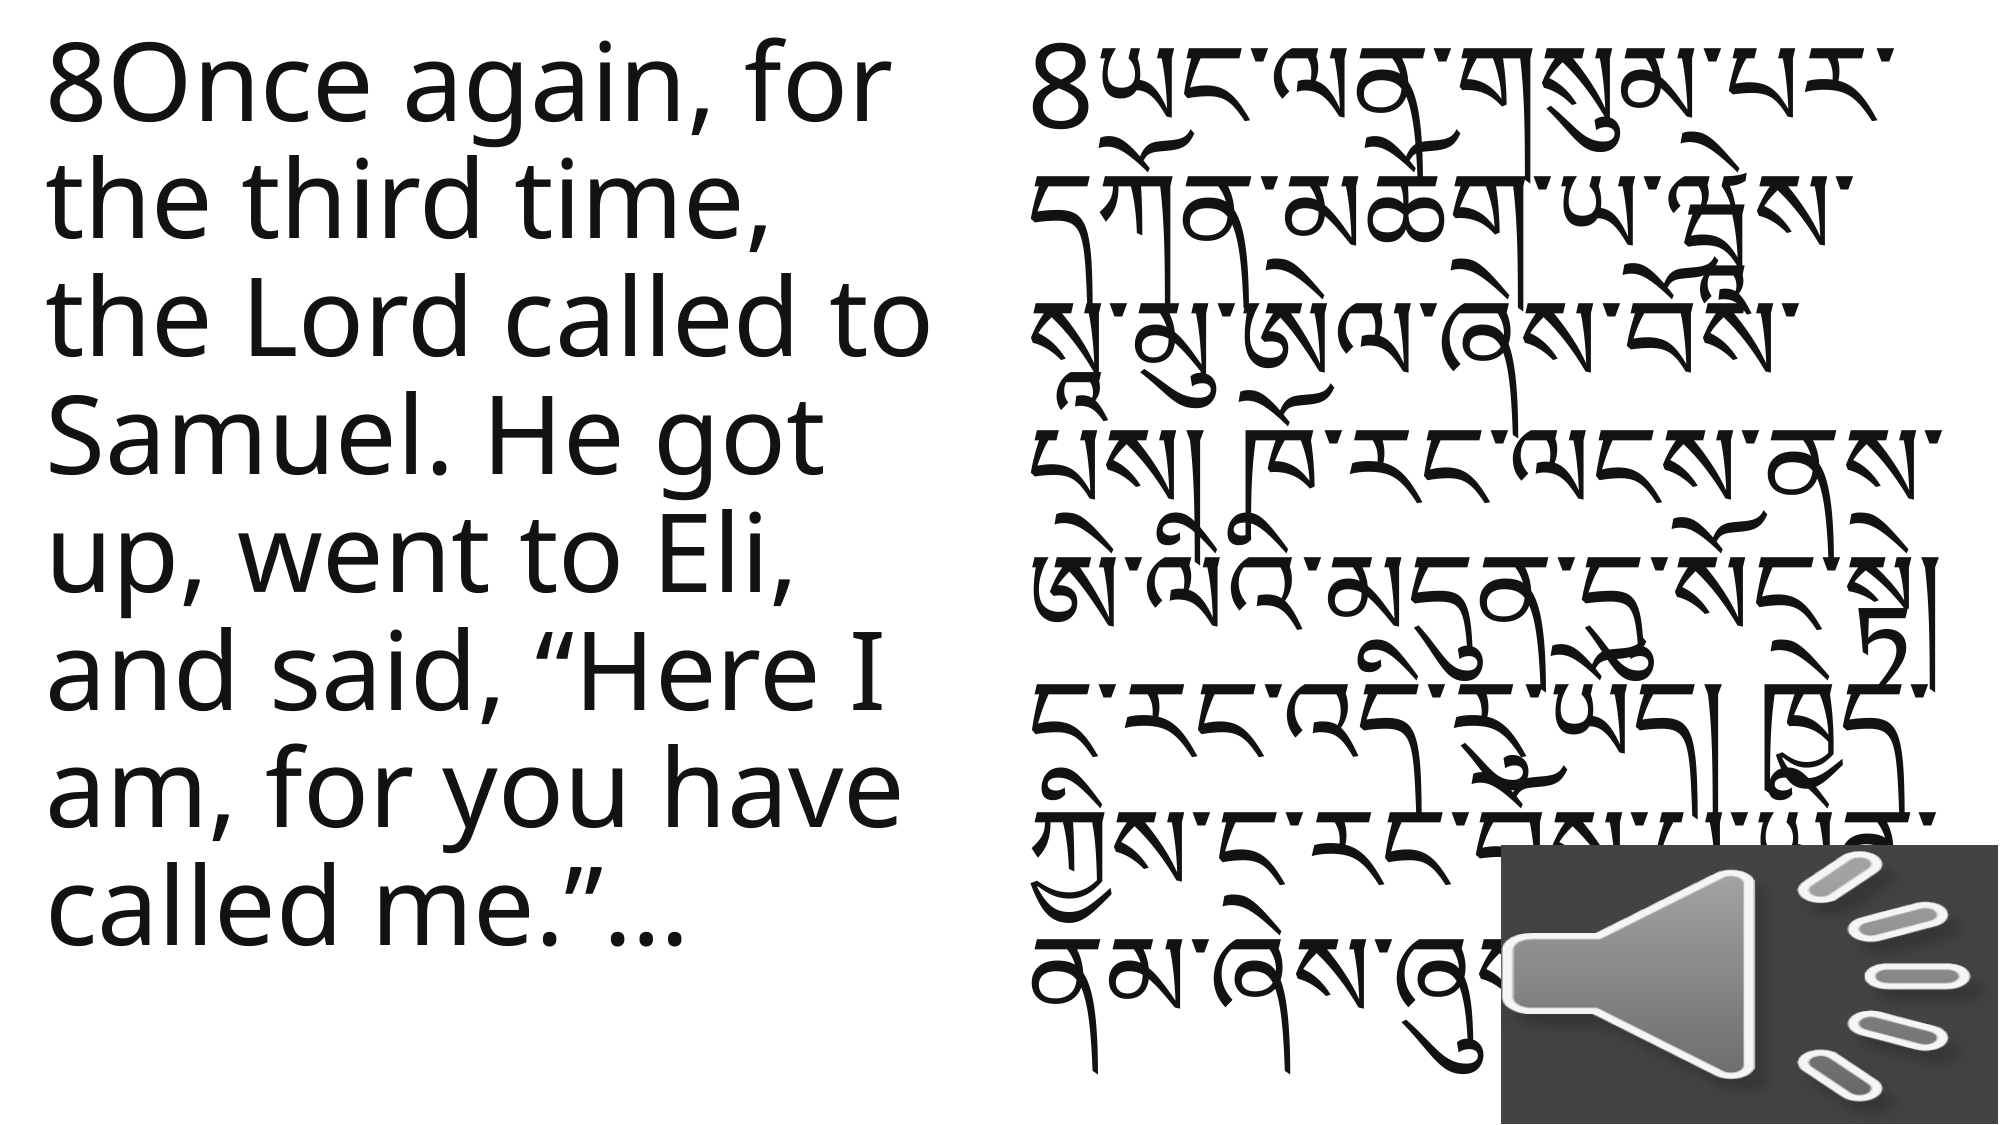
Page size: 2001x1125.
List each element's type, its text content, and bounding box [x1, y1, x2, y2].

list 8ཡང་ལན་གསུམ་པར་དཀོན་མཆོག་ཡ་ཝཱེས་སཱ་མུ་ཨེལ་ཞེས་བོས་པས། ཁོ་རང་ལངས་ནས་ཨེ་ལིའི་མདུན་དུ་སོང་སྟེ། ང་རང་འདི་རུ་ཡོད། ཁྱེད་ཀྱིས་ང་རང་བོས་པ་ཡིན་ནམ་ཞེས་ཞུས། [1012, 19, 1970, 1094]
list 8Once again, for the third time, the Lord called to Samuel. He got up, went to Eli, and said, “Here I am, for you have called me.”… [30, 19, 957, 1094]
picture [1500, 843, 2000, 1125]
